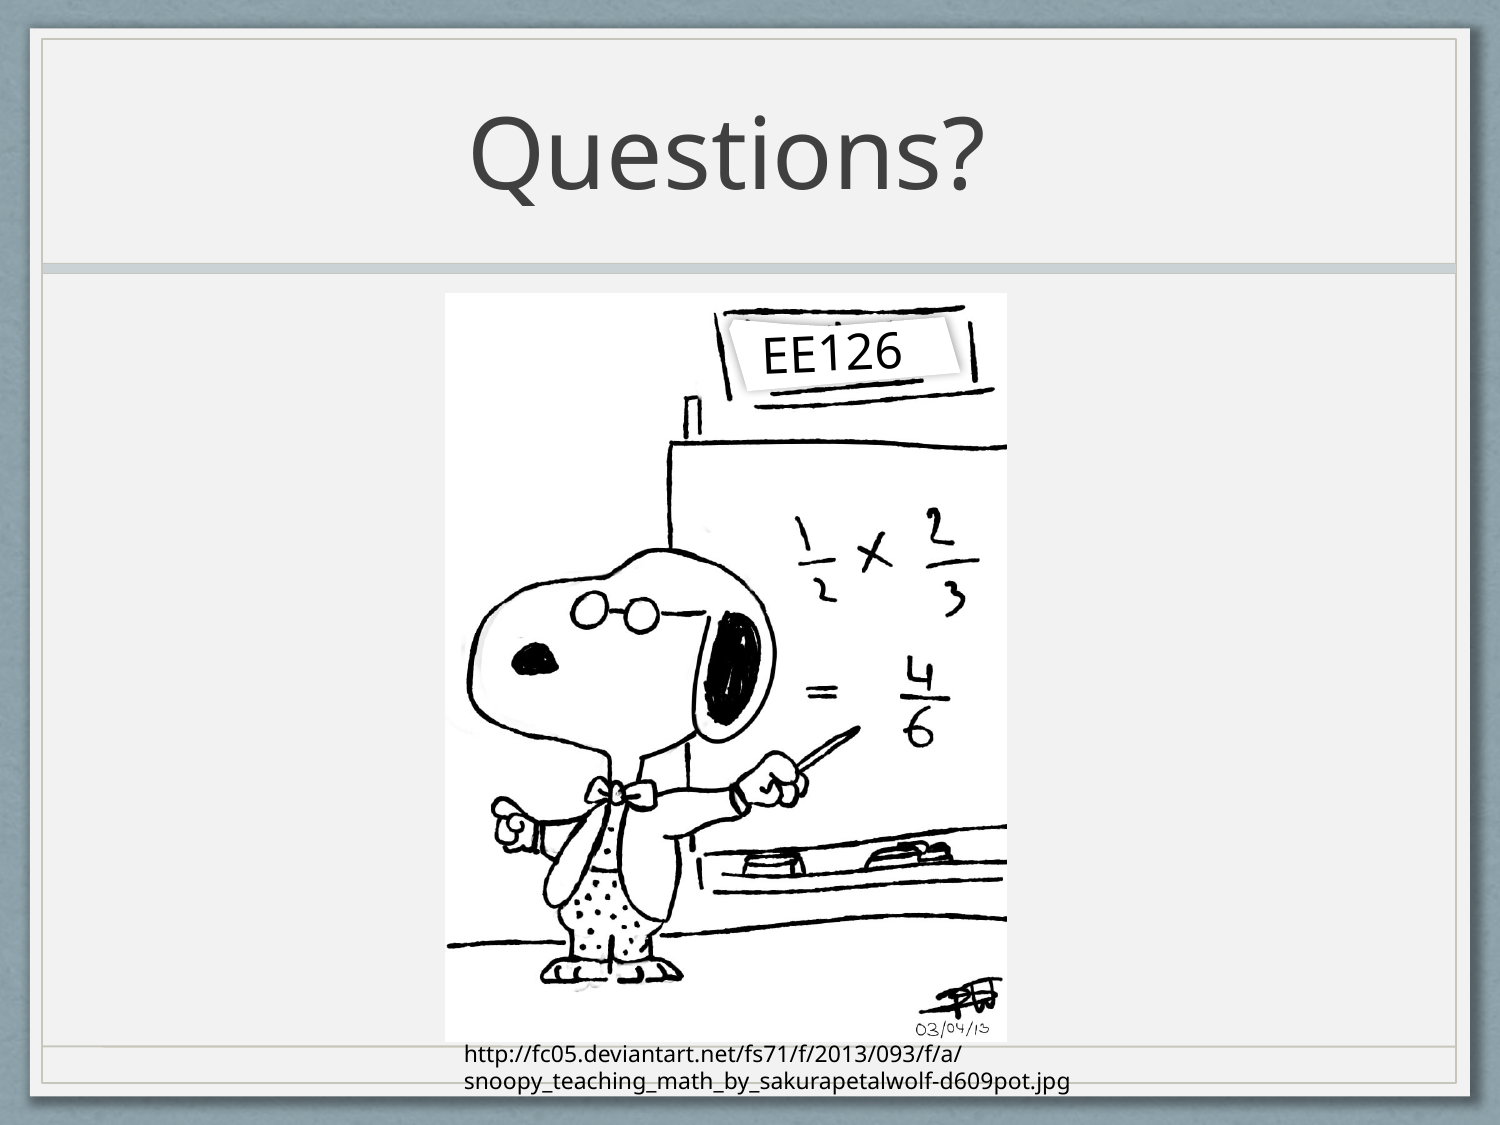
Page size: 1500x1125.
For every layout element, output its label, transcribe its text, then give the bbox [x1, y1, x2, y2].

title Questions? [124, 39, 1330, 260]
picture [445, 293, 1007, 1043]
text_box http://fc05.deviantart.net/fs71/f/2013/093/f/a/snoopy_teaching_math_by_sakurapetalwolf-d609pot.jpg [448, 1032, 1199, 1102]
